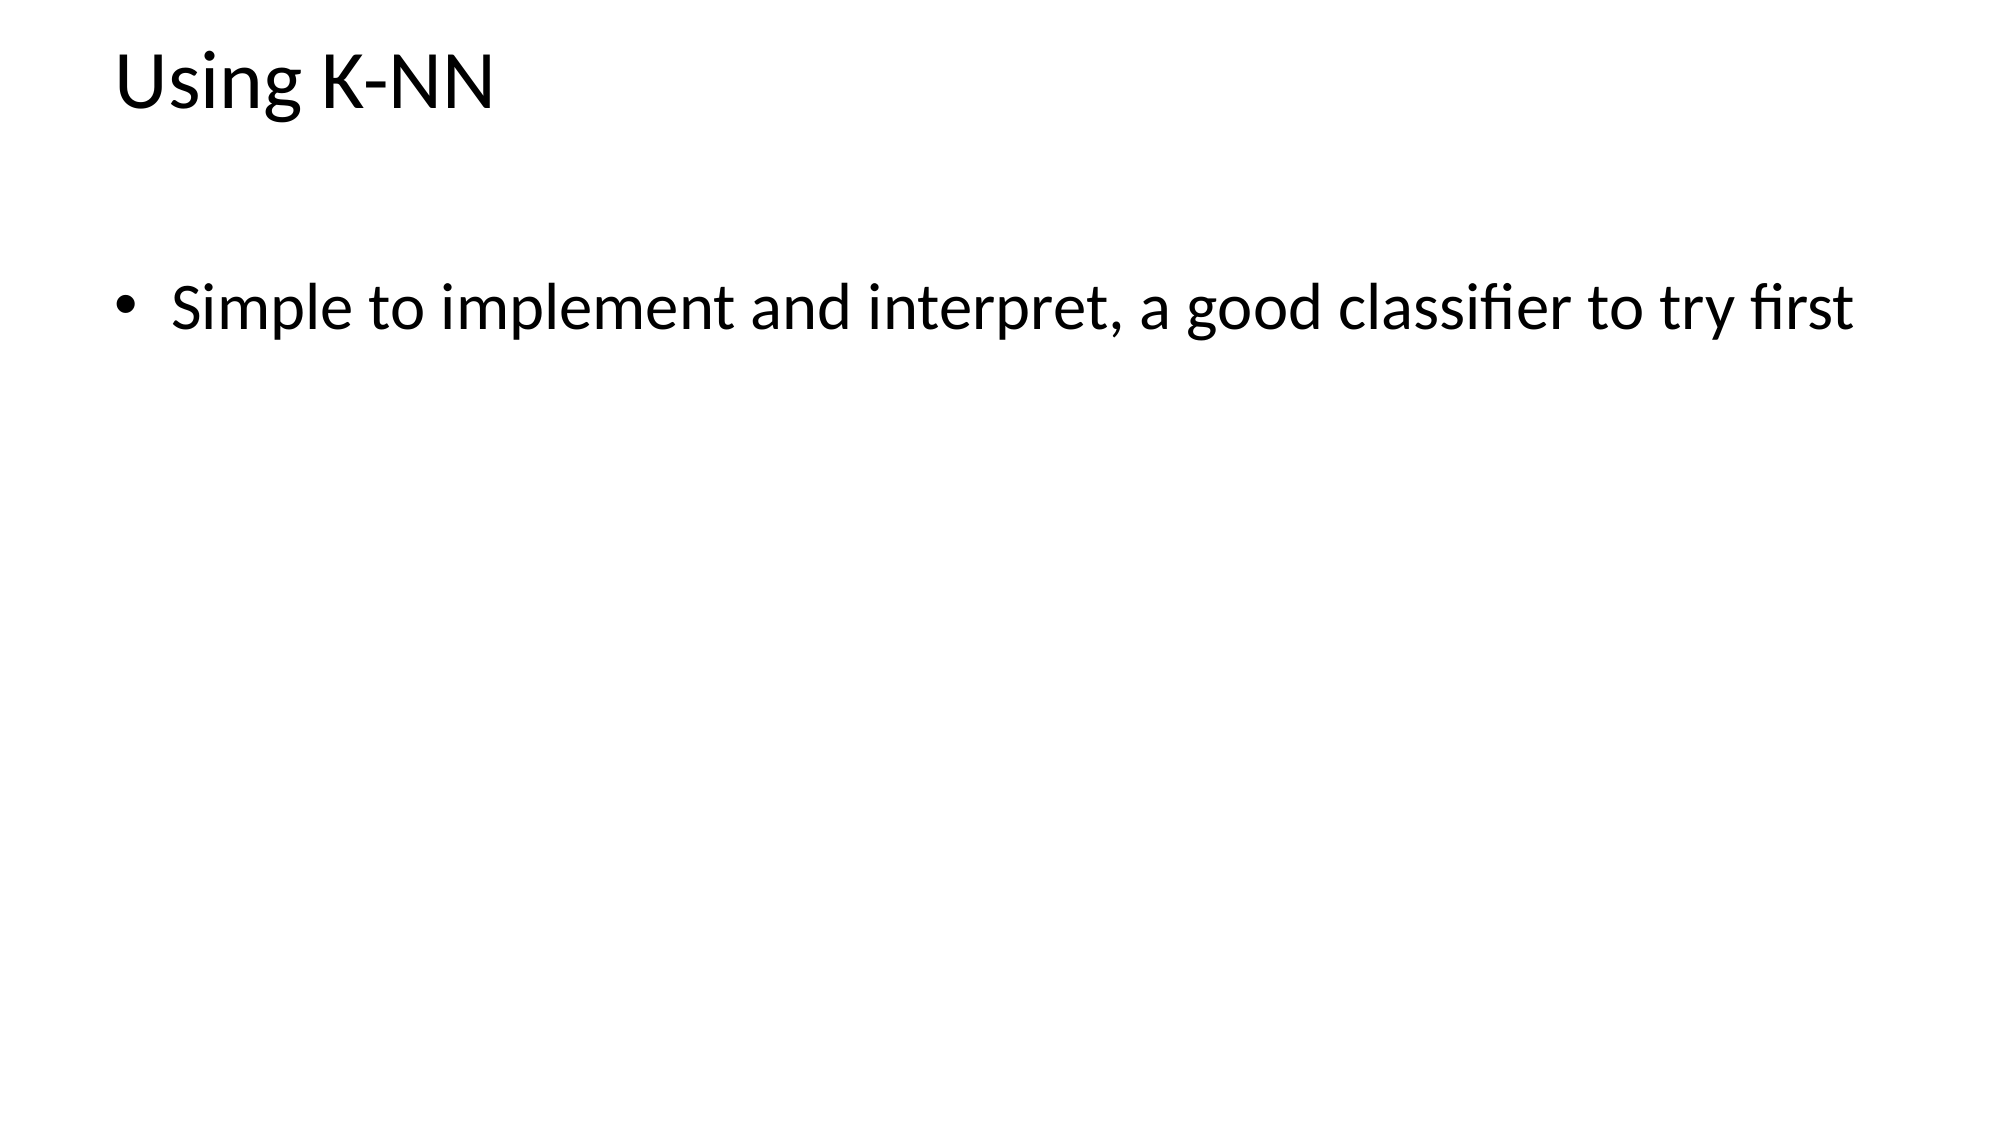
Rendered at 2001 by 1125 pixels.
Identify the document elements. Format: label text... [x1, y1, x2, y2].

title Using K-NN [99, 0, 1900, 150]
list Simple to implement and interpret, a good classifier to try first [99, 162, 1900, 1005]
